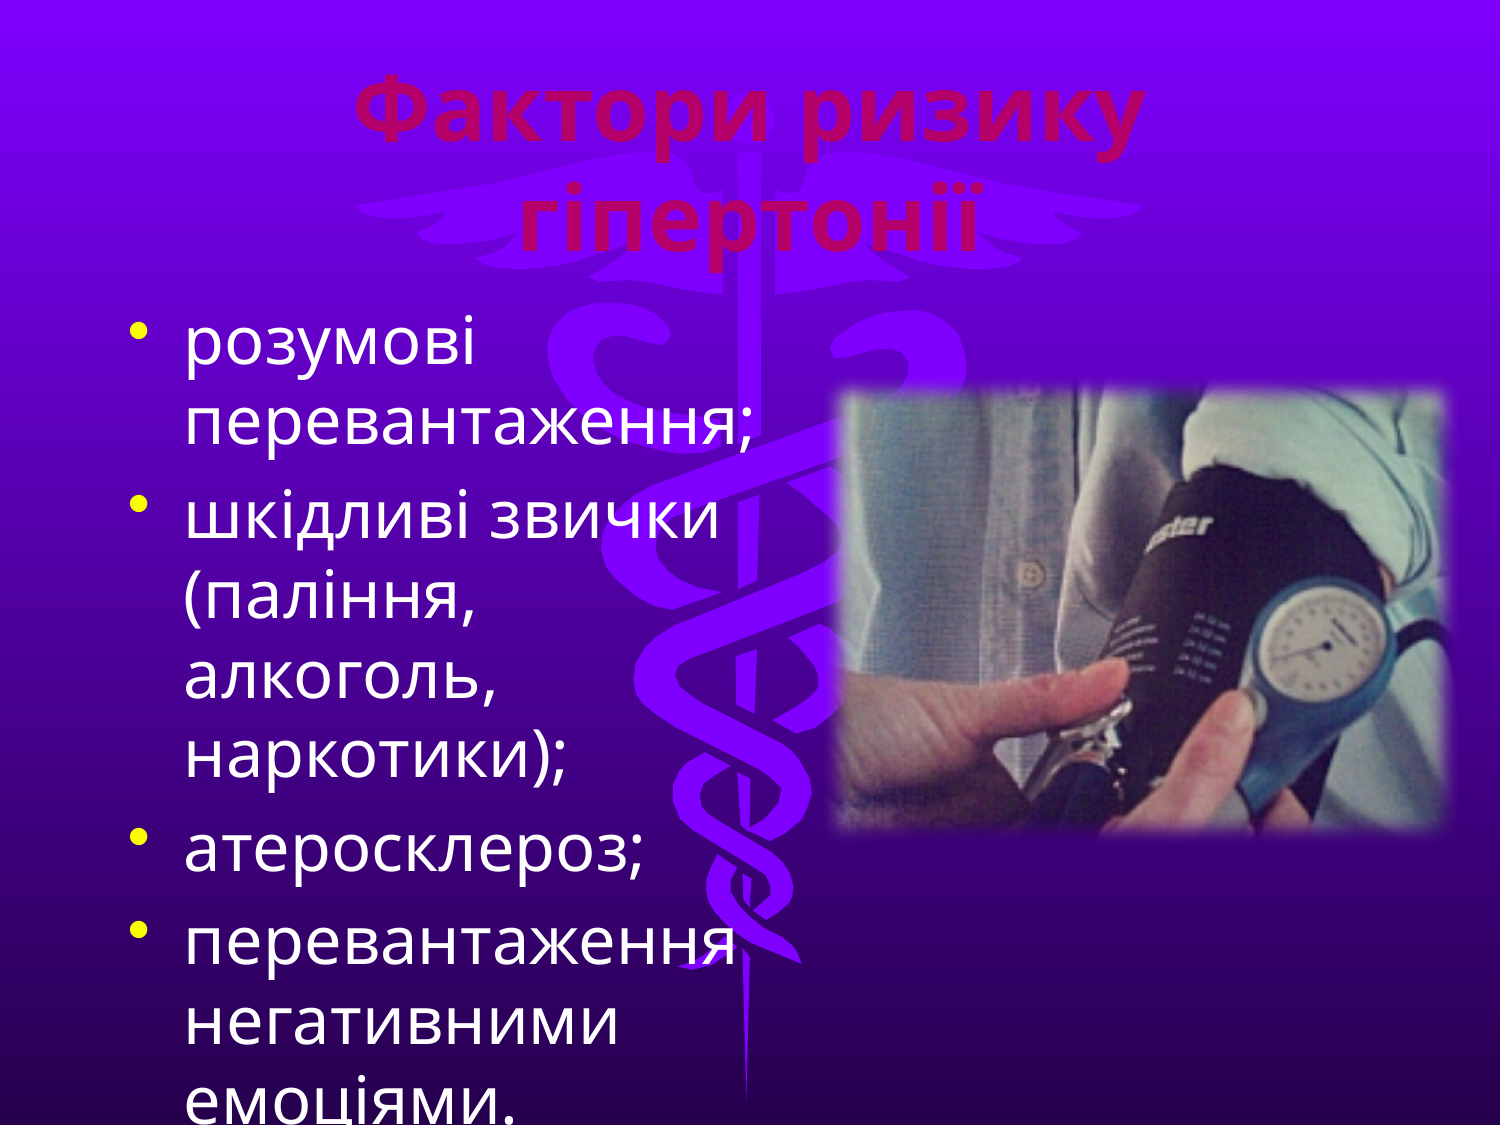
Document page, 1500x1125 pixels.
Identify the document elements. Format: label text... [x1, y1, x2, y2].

title Фактори ризику гіпертонії [112, 65, 1388, 254]
list розумові перевантаження; шкідливі звички (паління, алкоголь, наркотики); атеросклероз; перевантаження негативними емоціями. [112, 290, 809, 1035]
picture [820, 373, 1461, 847]
